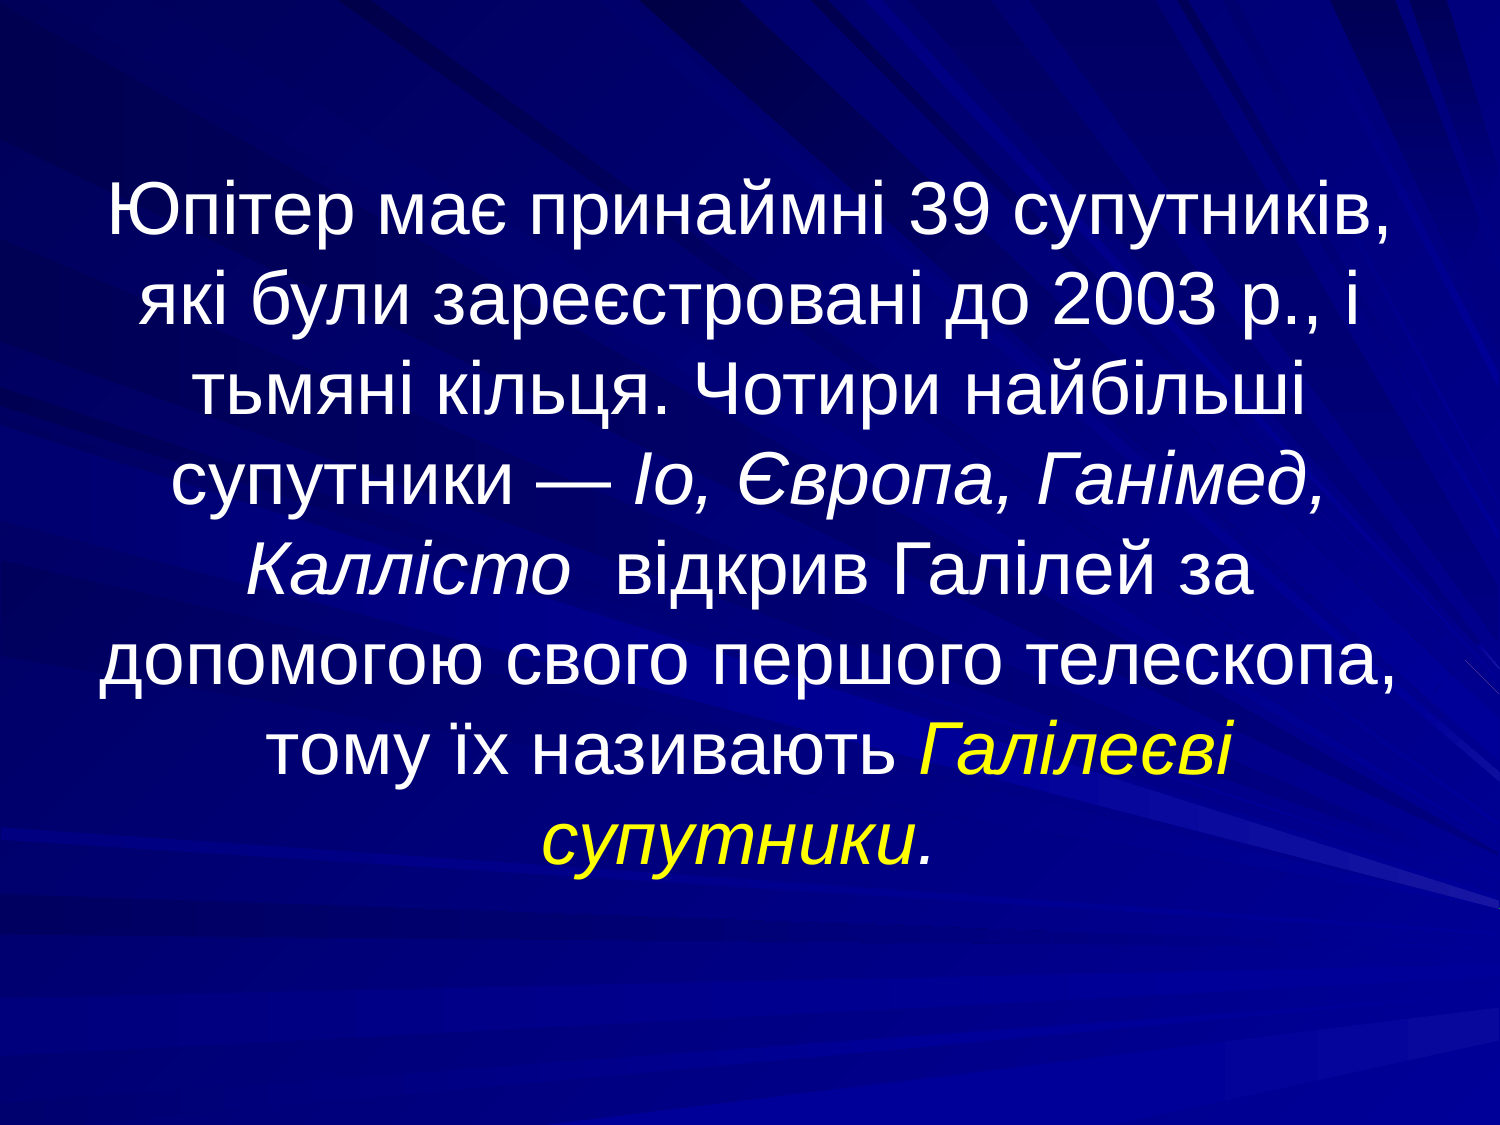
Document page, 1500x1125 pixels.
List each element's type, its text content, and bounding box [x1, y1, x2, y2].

list Юпітер має принаймні 39 супутників, які були зареєстровані до 2003 p., і тьмяні кільця. Чотири найбільші супутники — Іо, Європа, Ганімед, Каллісто відкрив Галілей за допомогою свого першого телескопа, тому їх називають Галілеєві супутники. [74, 152, 1426, 1006]
